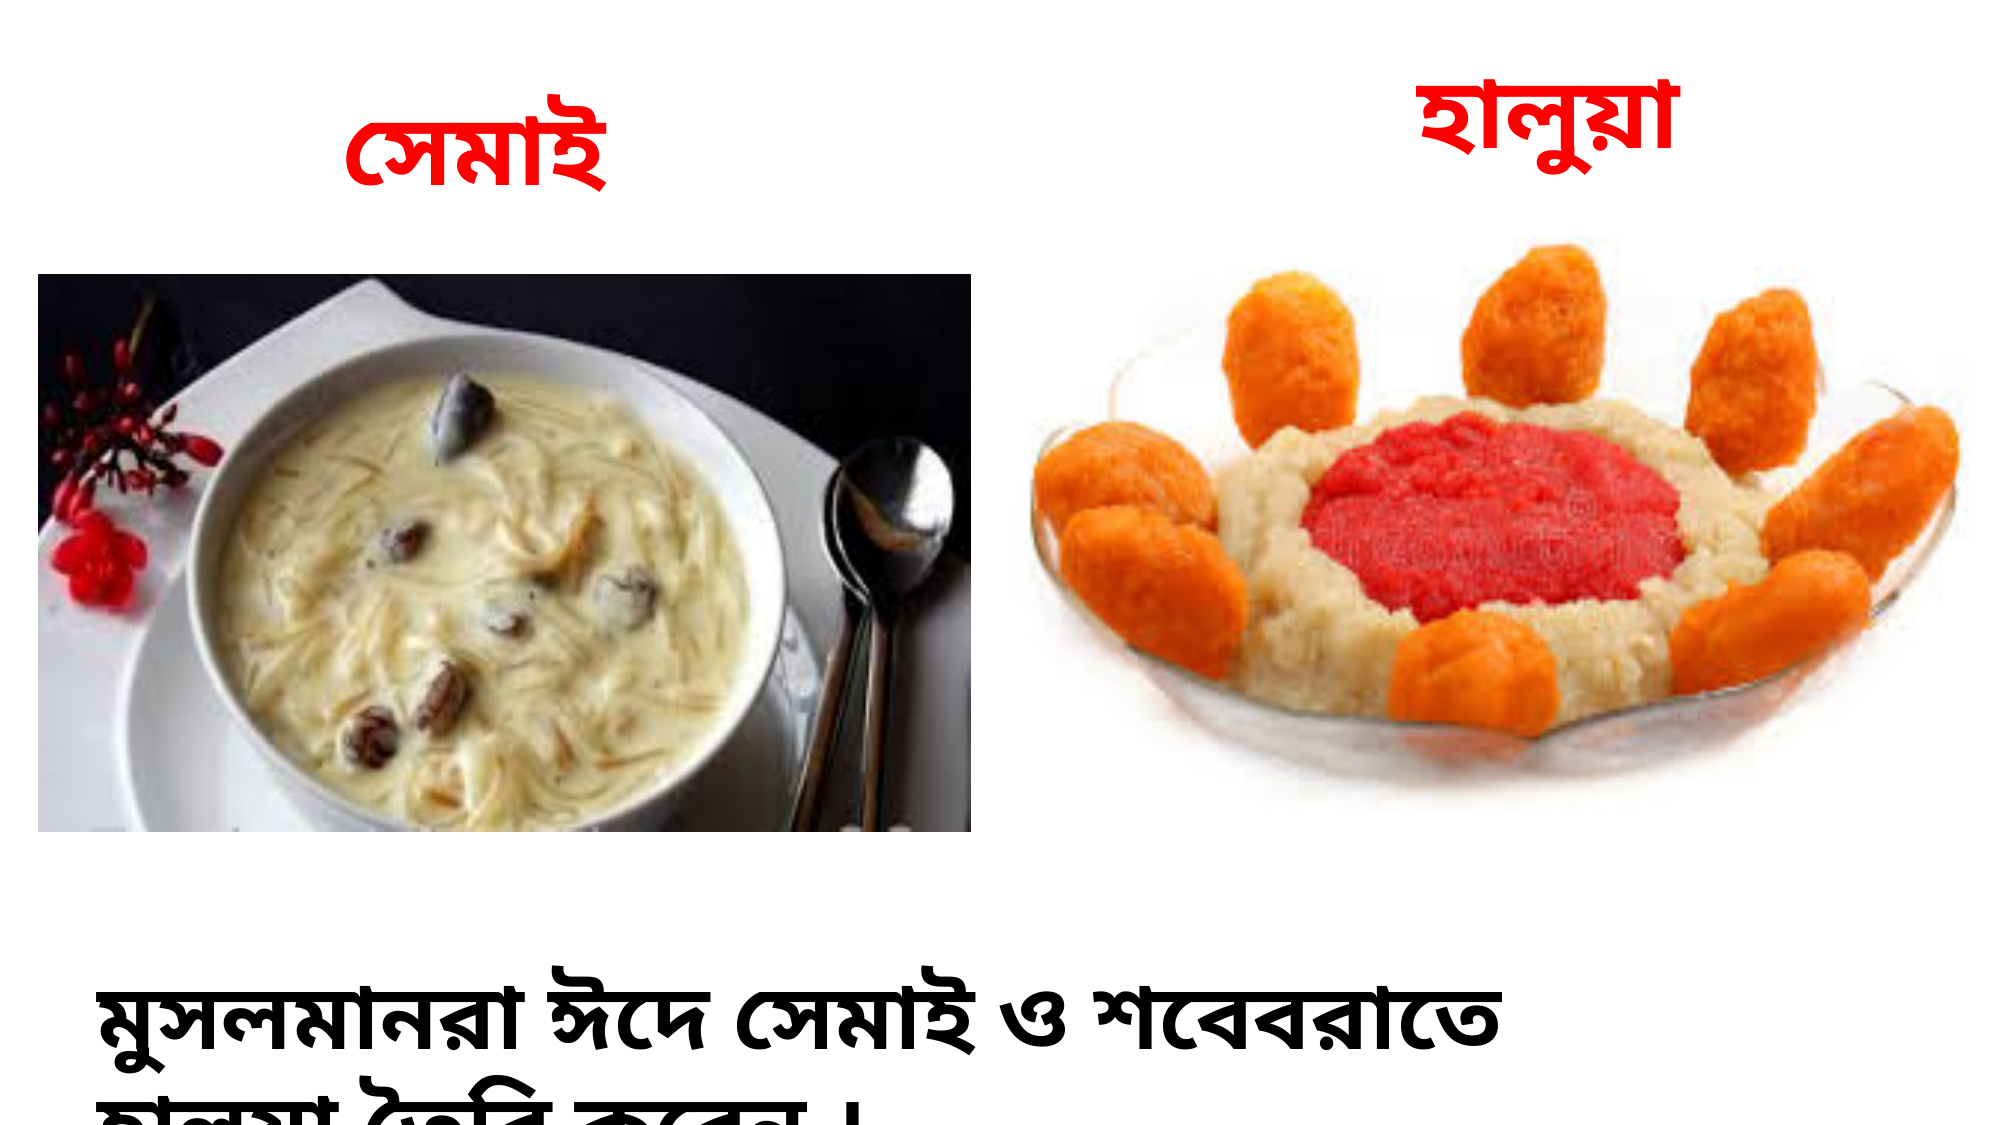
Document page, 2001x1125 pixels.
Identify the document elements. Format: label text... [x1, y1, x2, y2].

picture [1004, 208, 2000, 851]
text_box মুসলমানরা ঈদে সেমাই ও শবেবরাতে হালুয়া তৈরি করেন । [83, 950, 1775, 1125]
text_box সেমাই [327, 78, 773, 213]
text_box হালুয়া [1403, 41, 1821, 176]
picture [38, 274, 972, 832]
